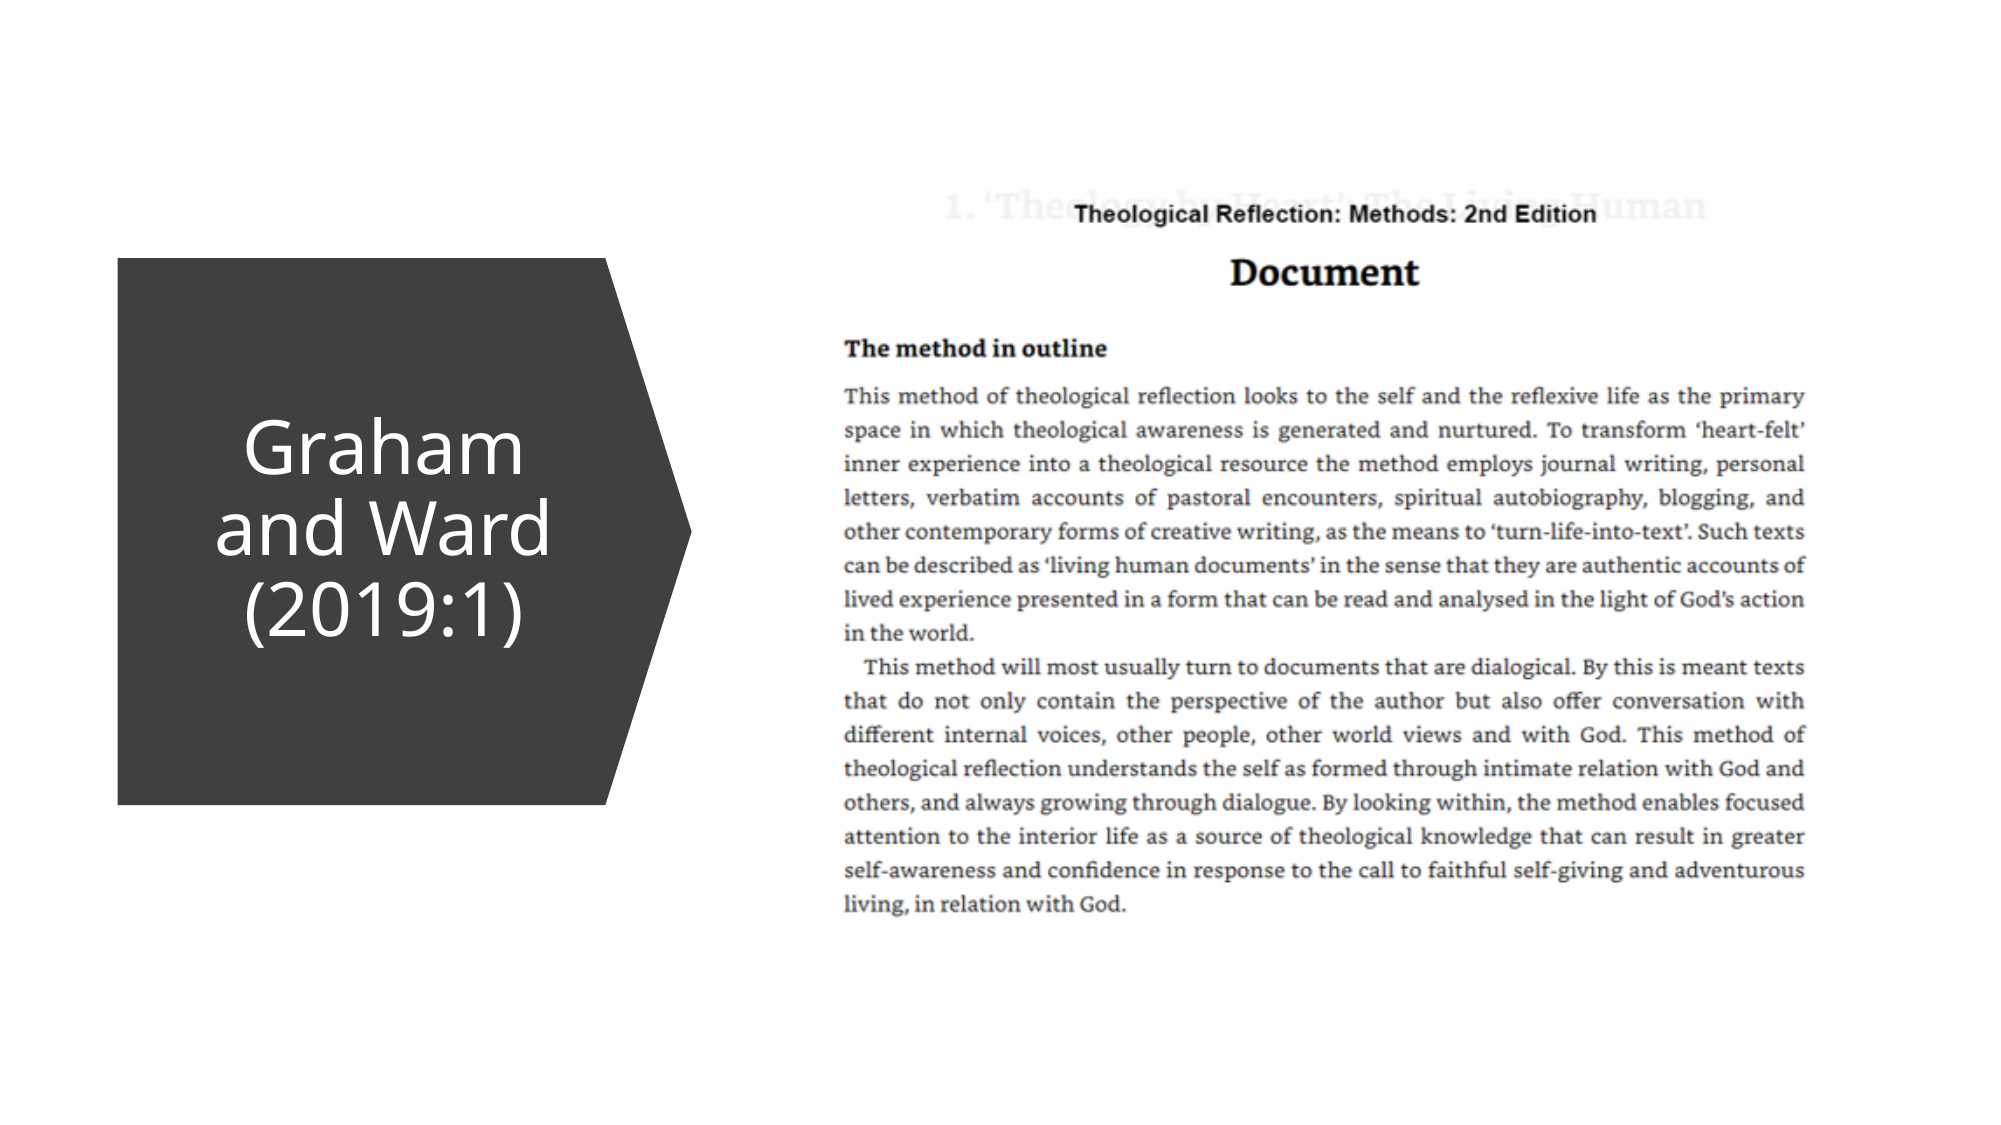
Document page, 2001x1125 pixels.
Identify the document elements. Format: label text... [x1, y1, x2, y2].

text_box [116, 257, 693, 807]
title Graham and Ward (2019:1) [168, 322, 601, 741]
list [783, 188, 1896, 937]
